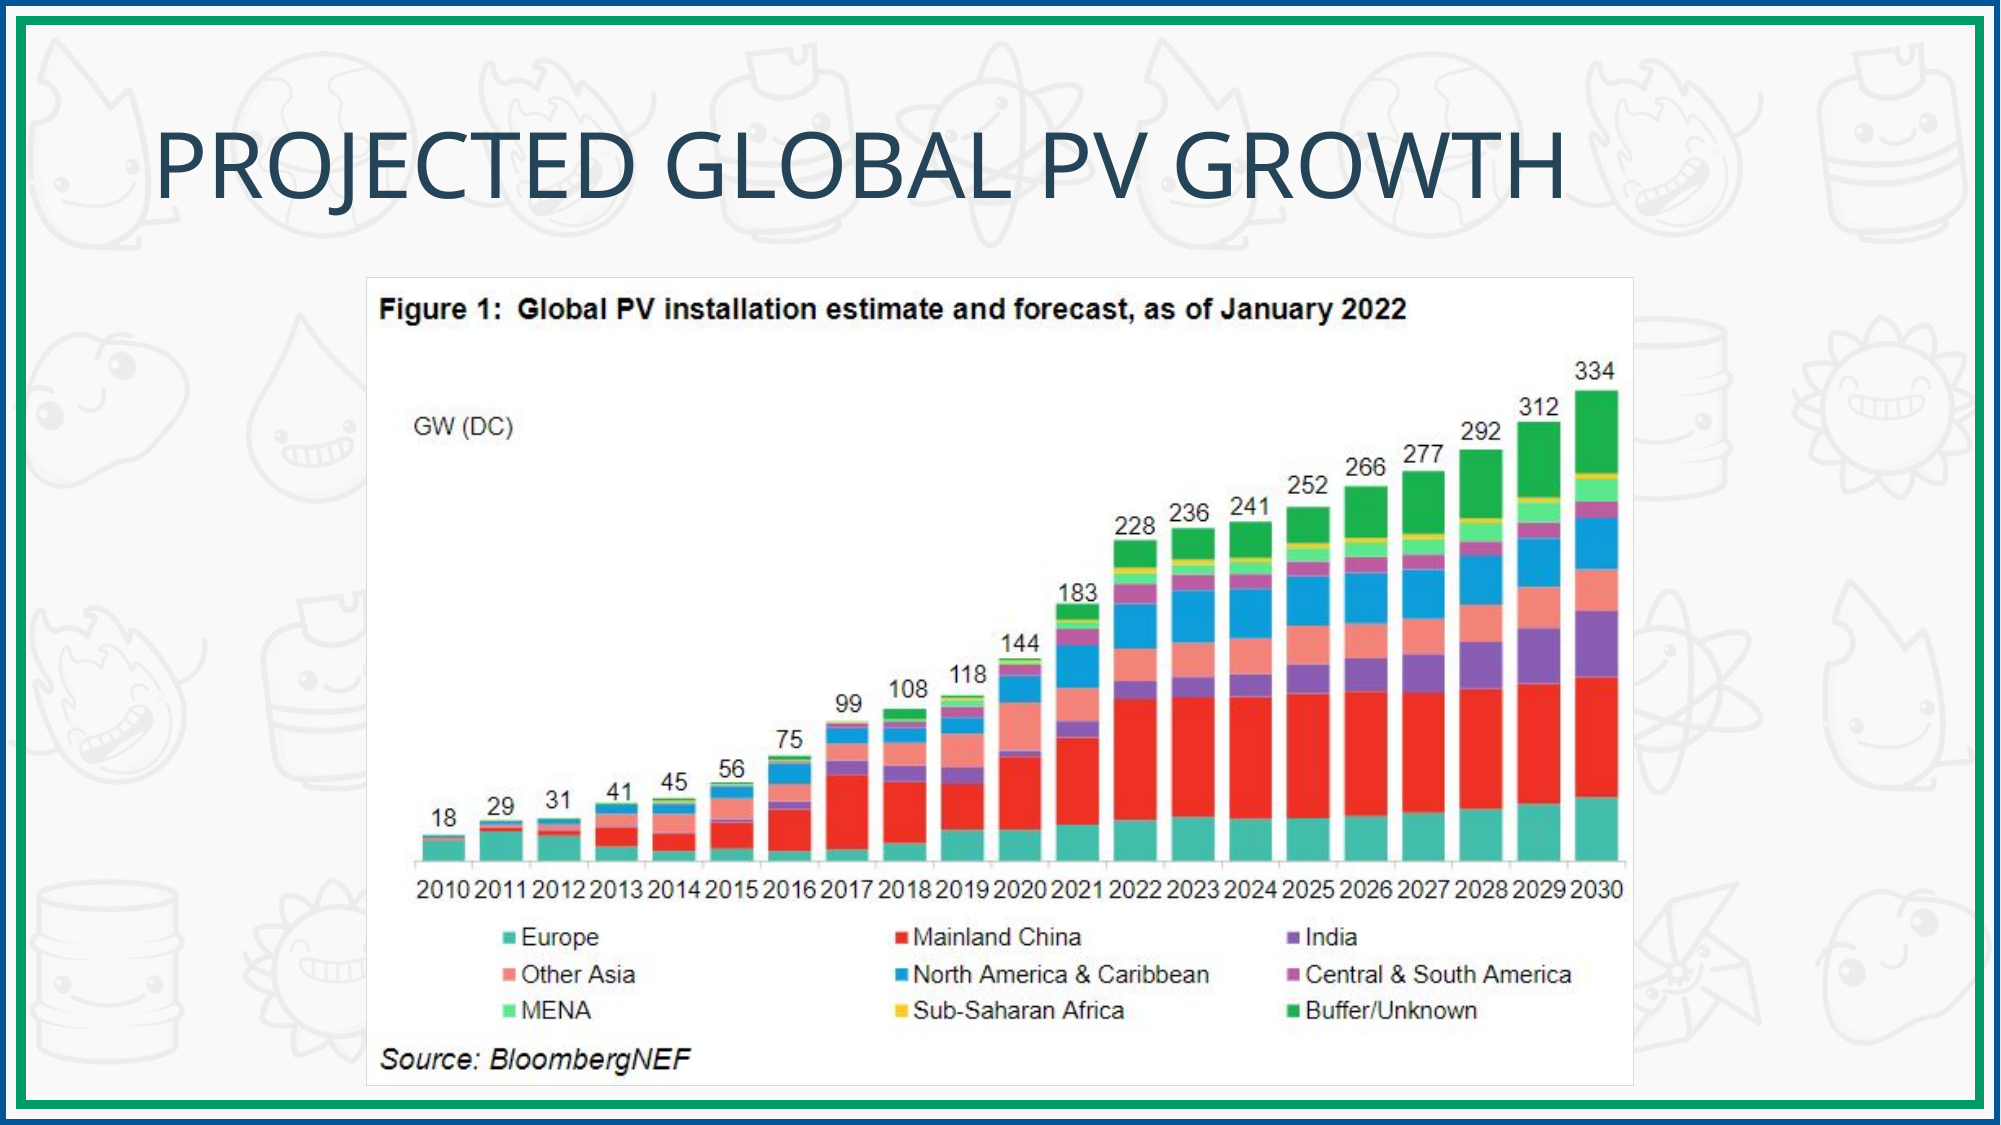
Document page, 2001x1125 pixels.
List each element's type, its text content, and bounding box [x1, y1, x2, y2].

title Projected Global PV Growth [137, 59, 1863, 278]
picture [366, 277, 1634, 1086]
